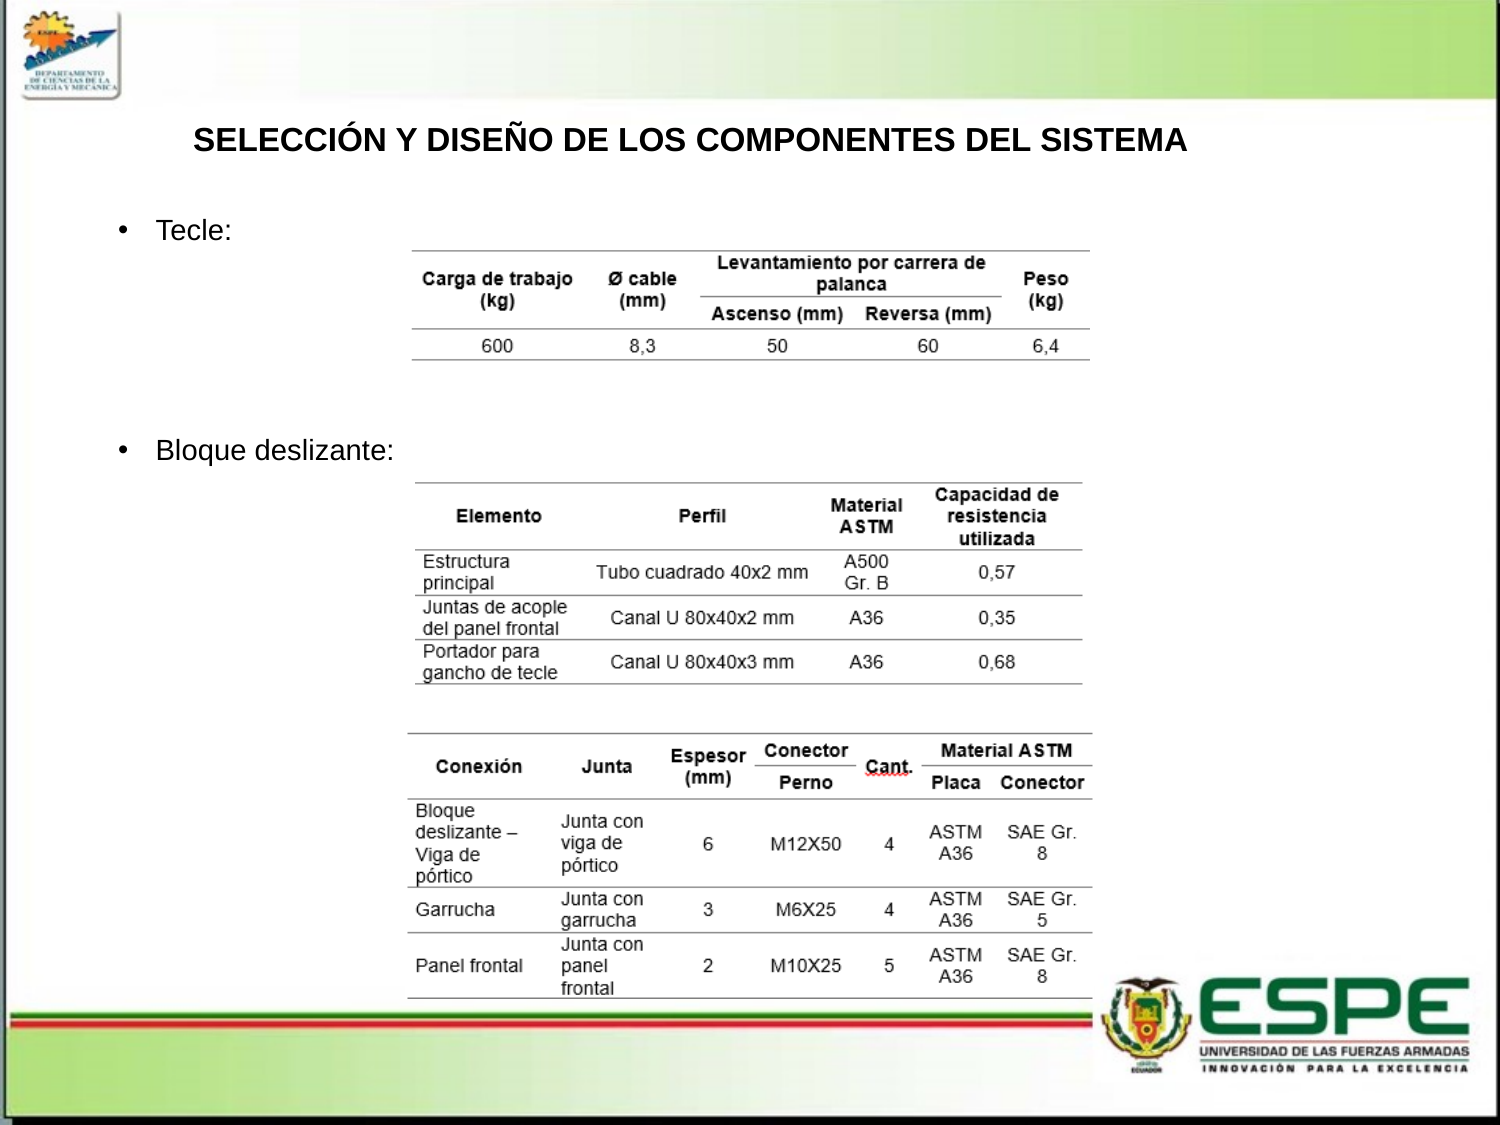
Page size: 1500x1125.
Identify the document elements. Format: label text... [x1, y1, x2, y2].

picture [0, 0, 1500, 1125]
text_box SELECCIÓN Y DISEÑO DE LOS COMPONENTES DEL SISTEMA Tecle: Bloque deslizante: [103, 63, 1397, 1044]
